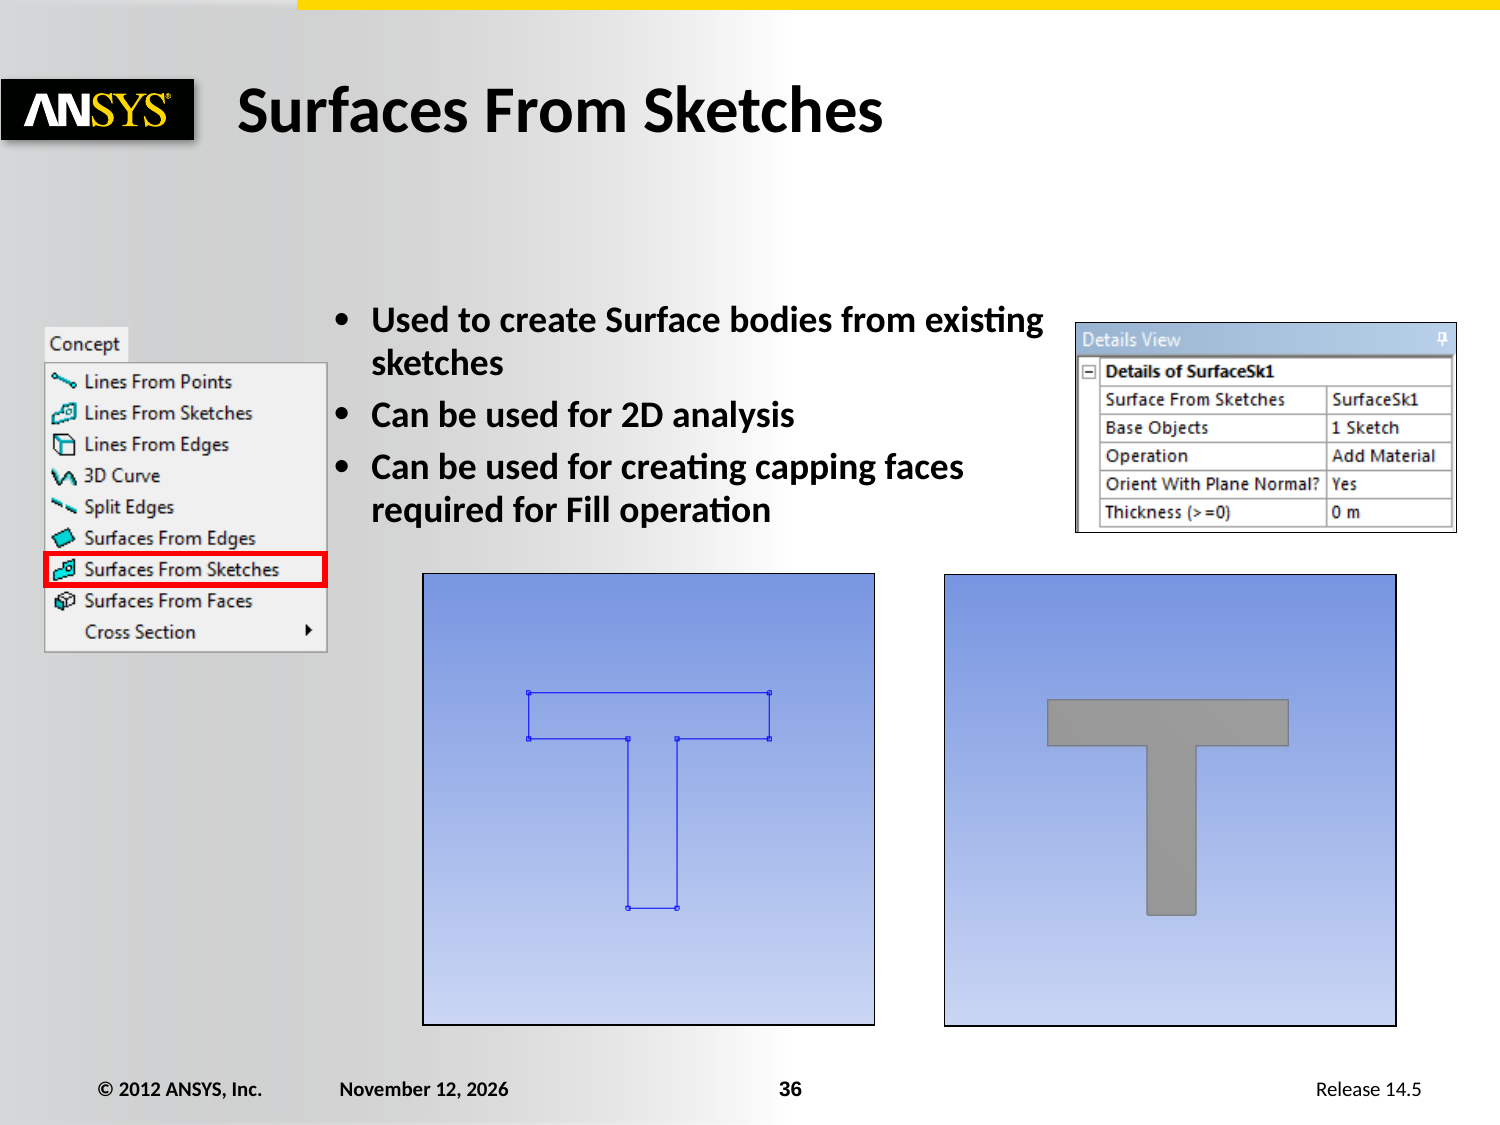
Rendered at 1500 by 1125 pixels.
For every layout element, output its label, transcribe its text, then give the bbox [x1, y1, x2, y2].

picture [423, 573, 875, 1025]
picture [944, 575, 1396, 1026]
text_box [44, 326, 328, 654]
list Used to create Surface bodies from existing sketches Can be used for 2D analysis Can be used for creating capping faces required for Fill operation [333, 243, 1078, 857]
picture [1075, 323, 1457, 533]
title Surfaces From Sketches [237, 74, 1407, 176]
